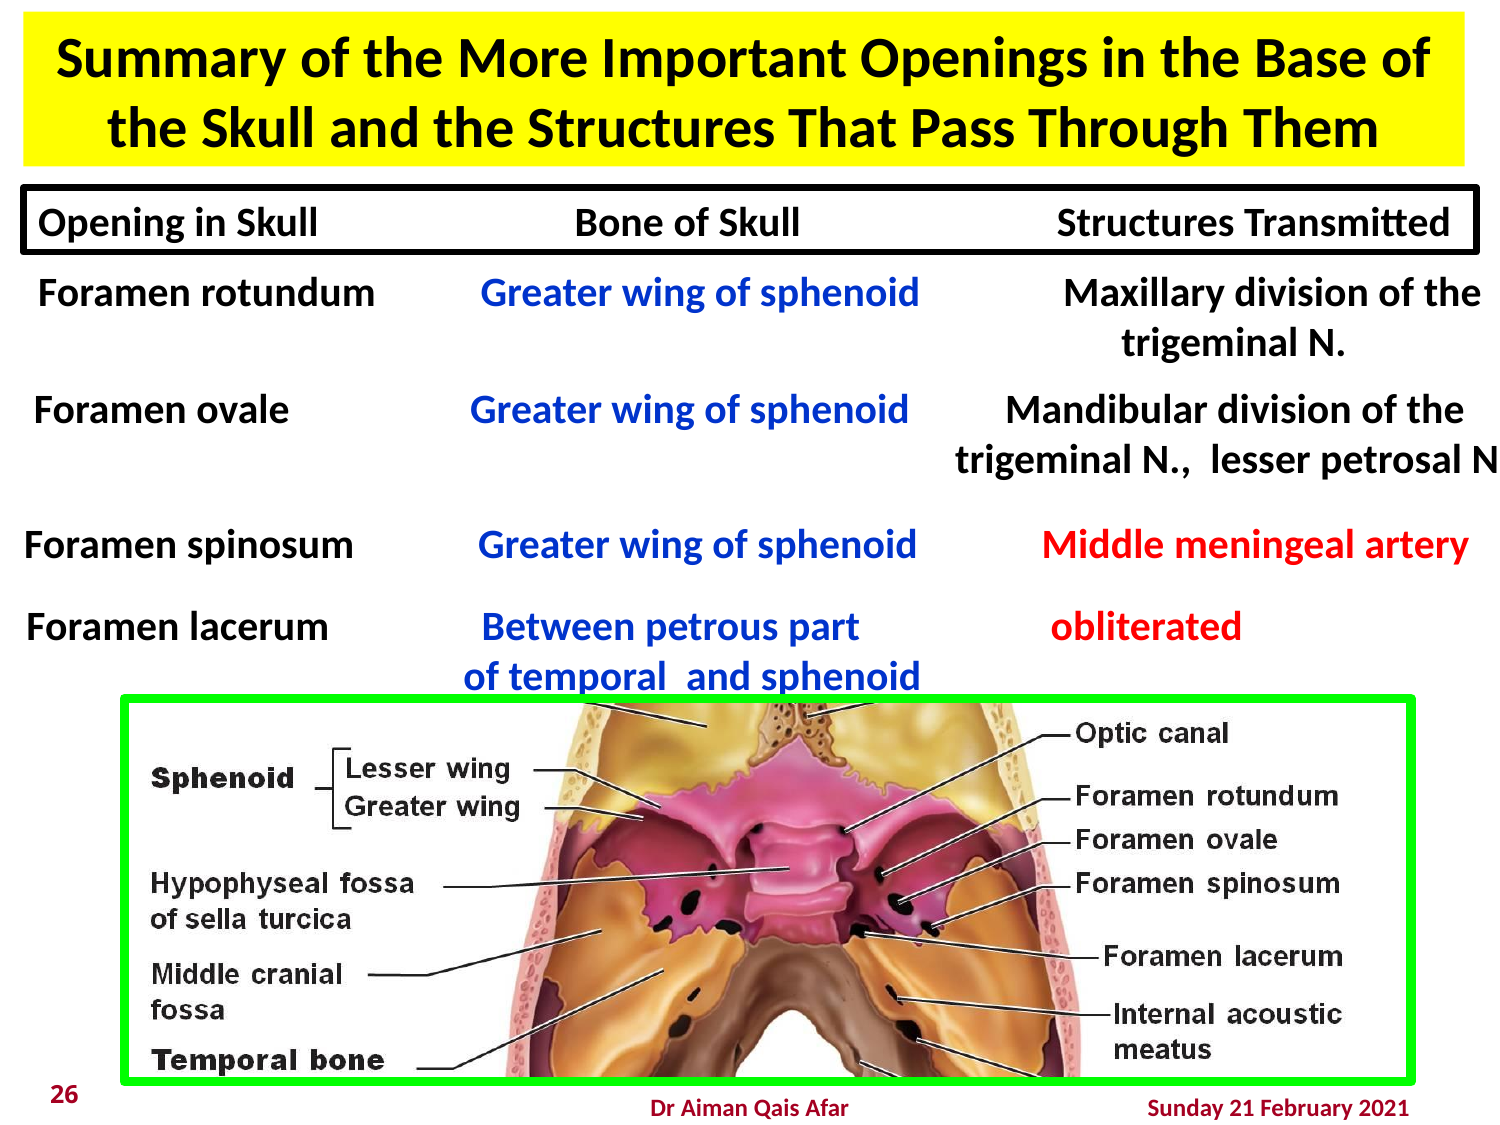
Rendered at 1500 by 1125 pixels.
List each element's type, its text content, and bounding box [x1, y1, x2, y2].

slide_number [1074, 1076, 1425, 1125]
text_box Foramen lacerum Between petrous part obliterated of temporal and sphenoid [11, 591, 1500, 707]
picture [128, 702, 1407, 1078]
text_box Summary of the More Important Openings in the Base of the Skull and the Structures That Pass Through Them [23, 11, 1465, 167]
footer Dr Aiman Qais Afar [512, 1087, 988, 1125]
text_box Foramen spinosum Greater wing of sphenoid Middle meningeal artery [0, 509, 1500, 575]
text_box Foramen ovale Greater wing of sphenoid Mandibular division of the trigeminal N., lesser petrosal N. [0, 374, 1500, 490]
text_box Foramen rotundum Greater wing of sphenoid Maxillary division of the trigeminal N. [23, 257, 1500, 374]
text_box Opening in Skull Bone of Skull Structures Transmitted [23, 187, 1477, 253]
slide_number 26 [35, 1065, 386, 1125]
